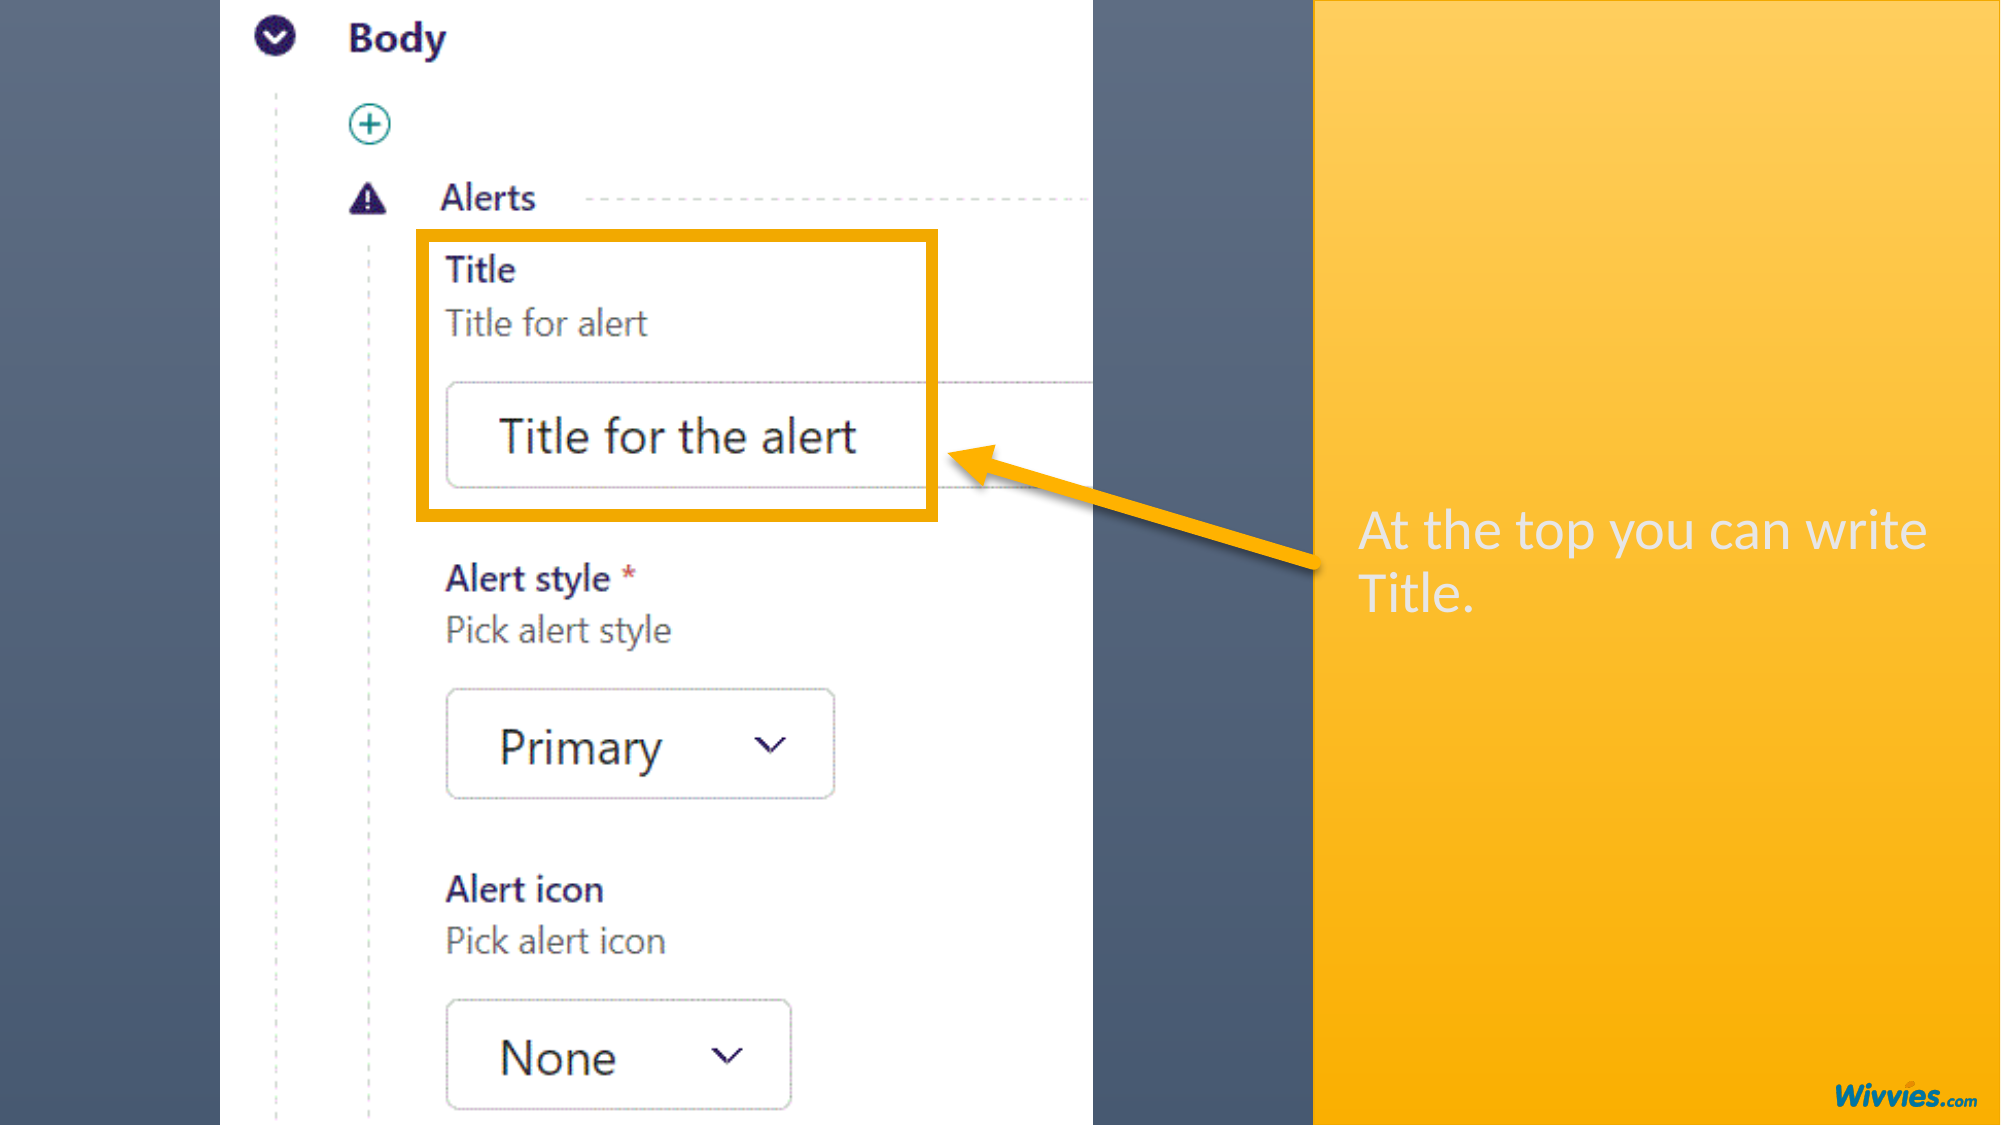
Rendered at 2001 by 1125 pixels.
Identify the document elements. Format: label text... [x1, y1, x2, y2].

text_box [947, 453, 1314, 563]
picture [0, 0, 1314, 1125]
list At the top you can write Title. [1314, 0, 2000, 1125]
